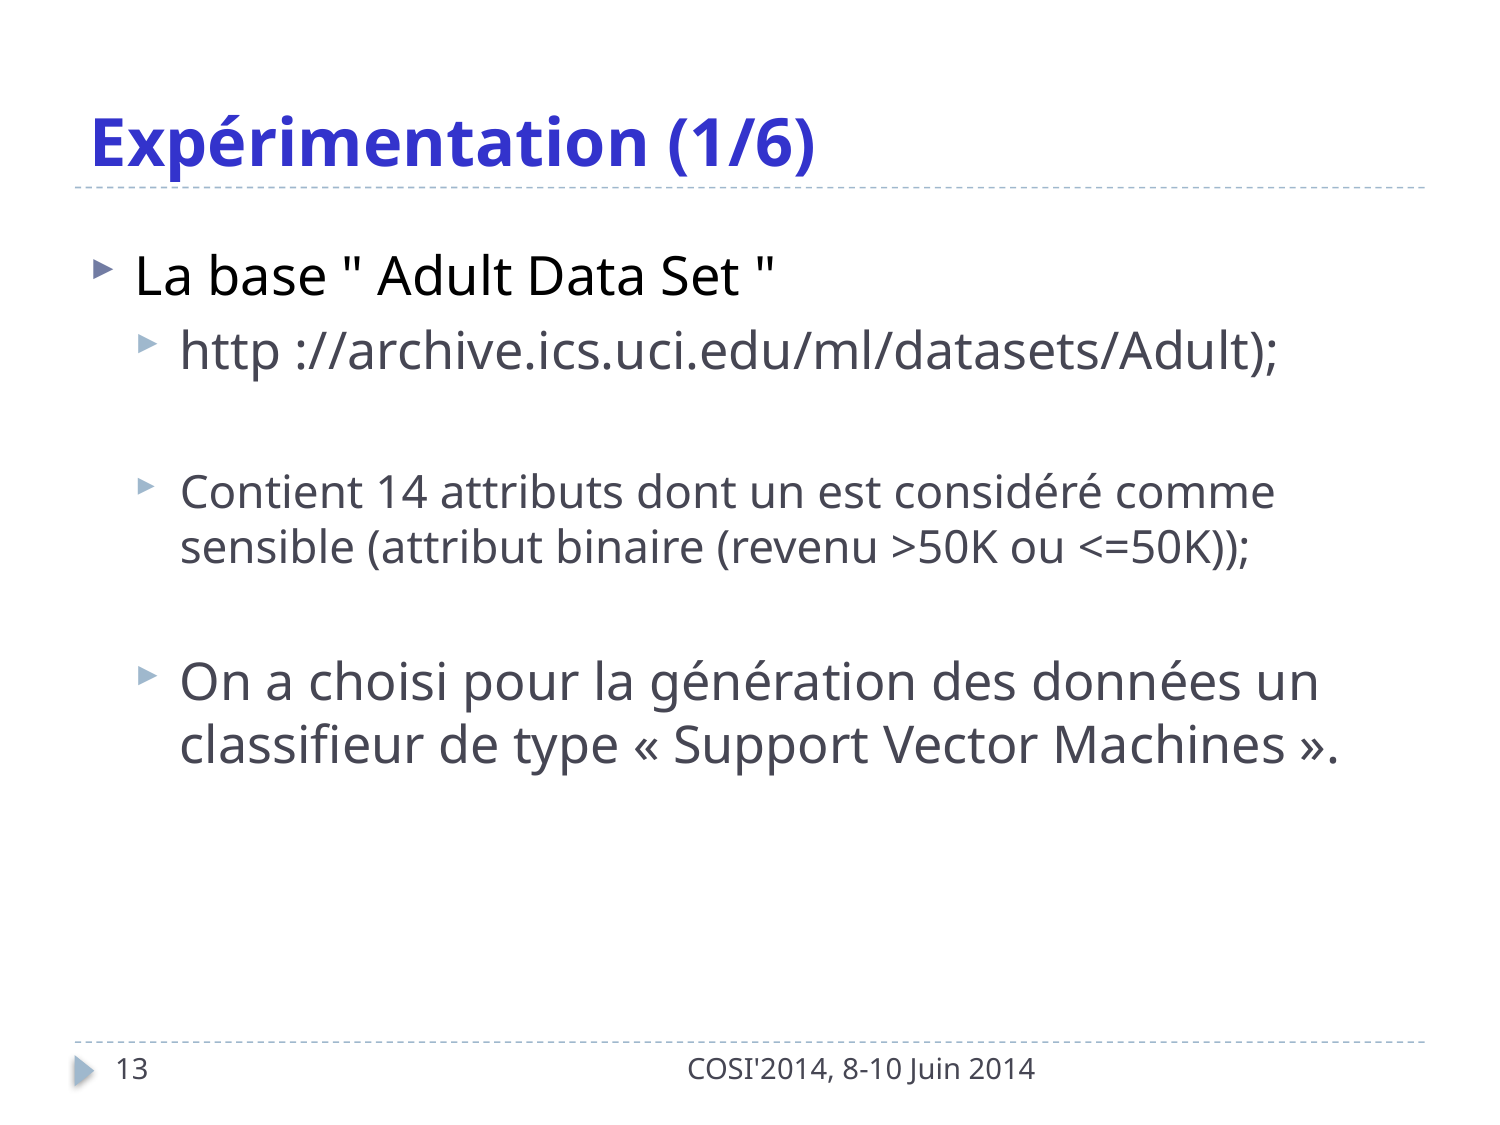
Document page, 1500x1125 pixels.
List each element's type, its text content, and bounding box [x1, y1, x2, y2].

footer COSI'2014, 8-10 Juin 2014 [475, 1042, 1051, 1103]
title Expérimentation (1/6) [75, 24, 1425, 188]
slide_number 13 [100, 1042, 426, 1103]
list La base " Adult Data Set " http ://archive.ics.uci.edu/ml/datasets/Adult); Contient 14 attributs dont un est considéré comme sensible (attribut binaire (revenu >50K ou <=50K)); On a choisi pour la génération des données un classifieur de type « Support Vector Machines ». [75, 234, 1425, 1010]
